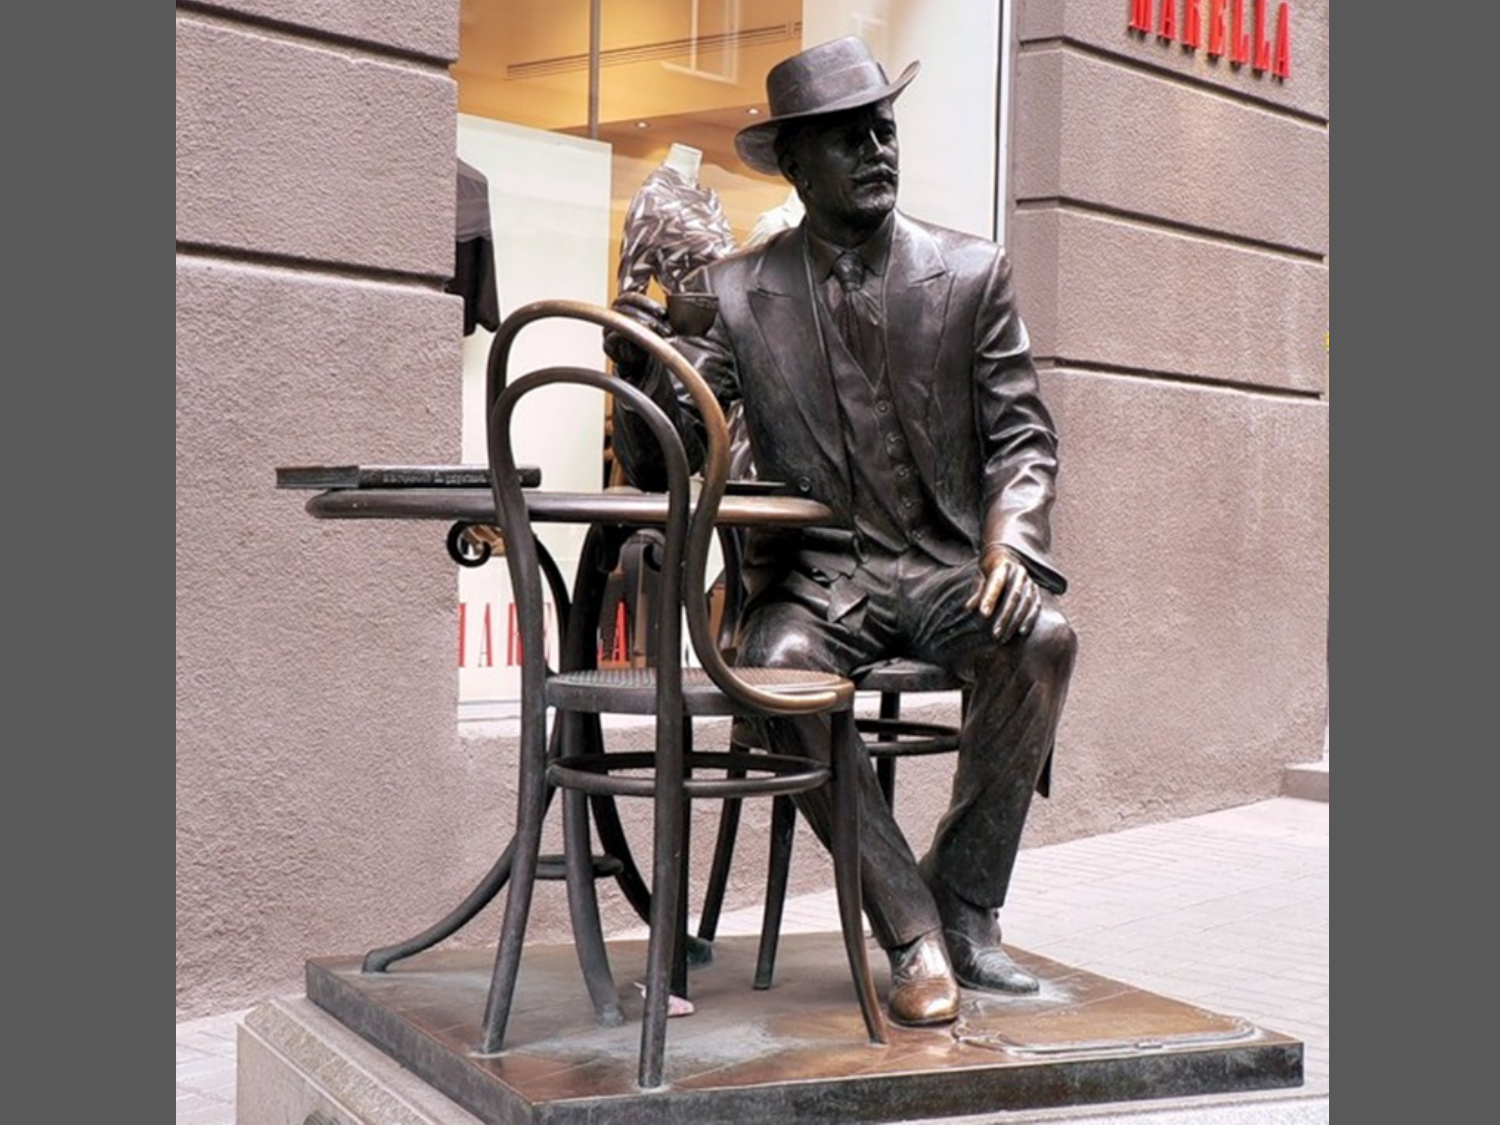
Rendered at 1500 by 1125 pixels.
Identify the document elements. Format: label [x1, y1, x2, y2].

picture [176, 0, 1329, 1125]
